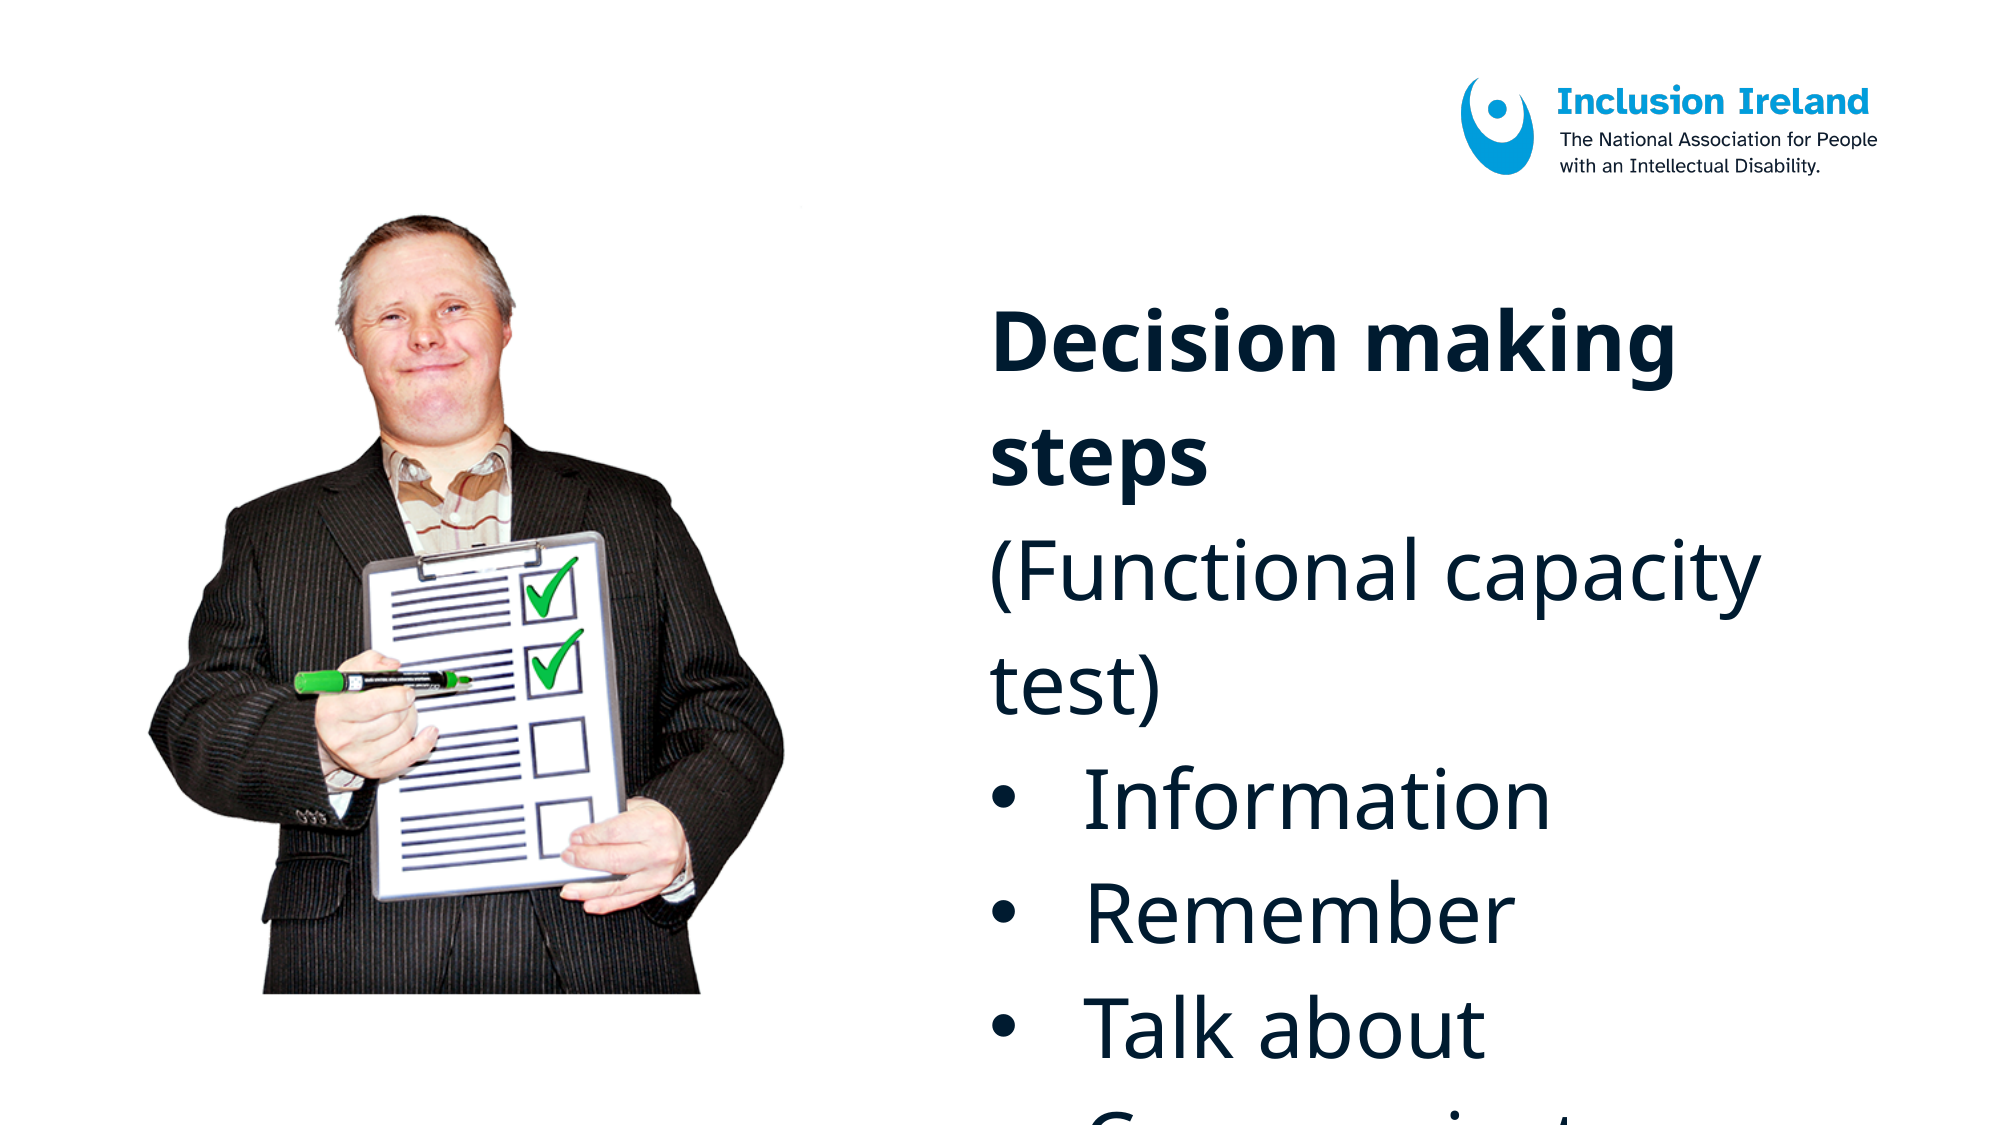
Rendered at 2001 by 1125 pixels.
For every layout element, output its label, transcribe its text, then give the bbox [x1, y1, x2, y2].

picture [1460, 76, 1878, 177]
text_box Decision making steps (Functional capacity test) Information Remember Talk about Communicate [974, 267, 1924, 1125]
picture [76, 202, 874, 1000]
